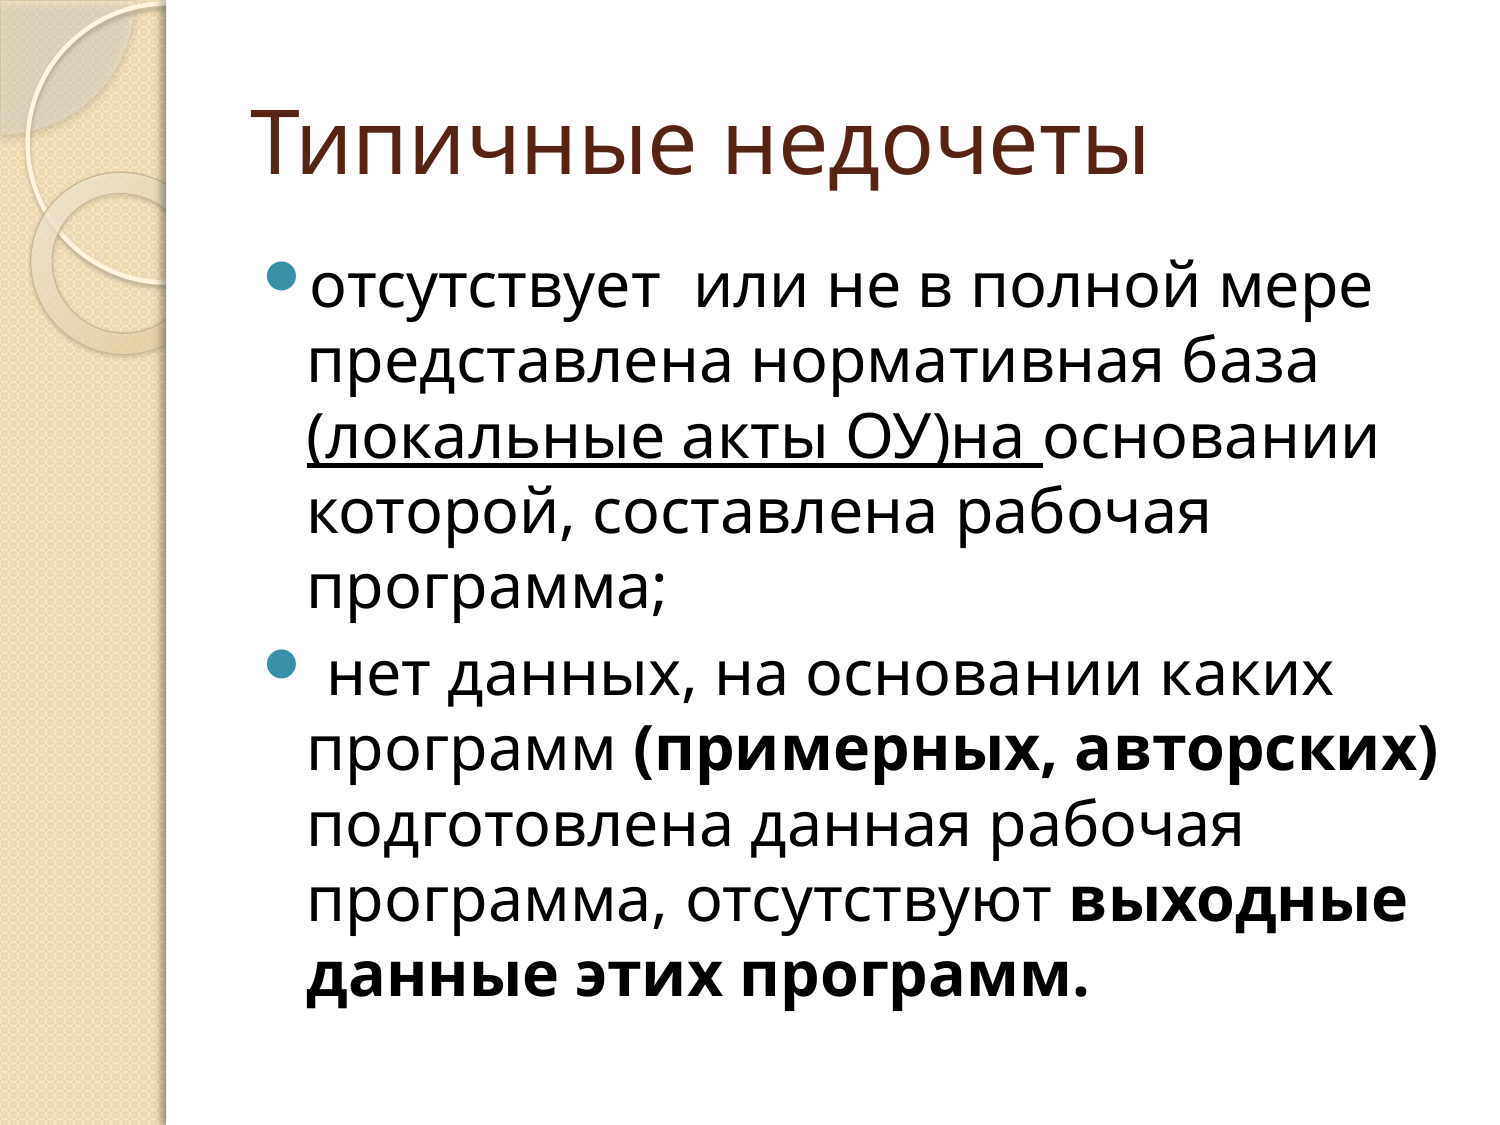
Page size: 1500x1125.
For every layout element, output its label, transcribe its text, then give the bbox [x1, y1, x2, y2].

title Типичные недочеты [235, 45, 1466, 233]
list отсутствует или не в полной мере представлена нормативная база (локальные акты ОУ)на основании которой, составлена рабочая программа; нет данных, на основании каких программ (примерных, авторских) подготовлена данная рабочая программа, отсутствуют выходные данные этих программ. [235, 237, 1466, 1025]
